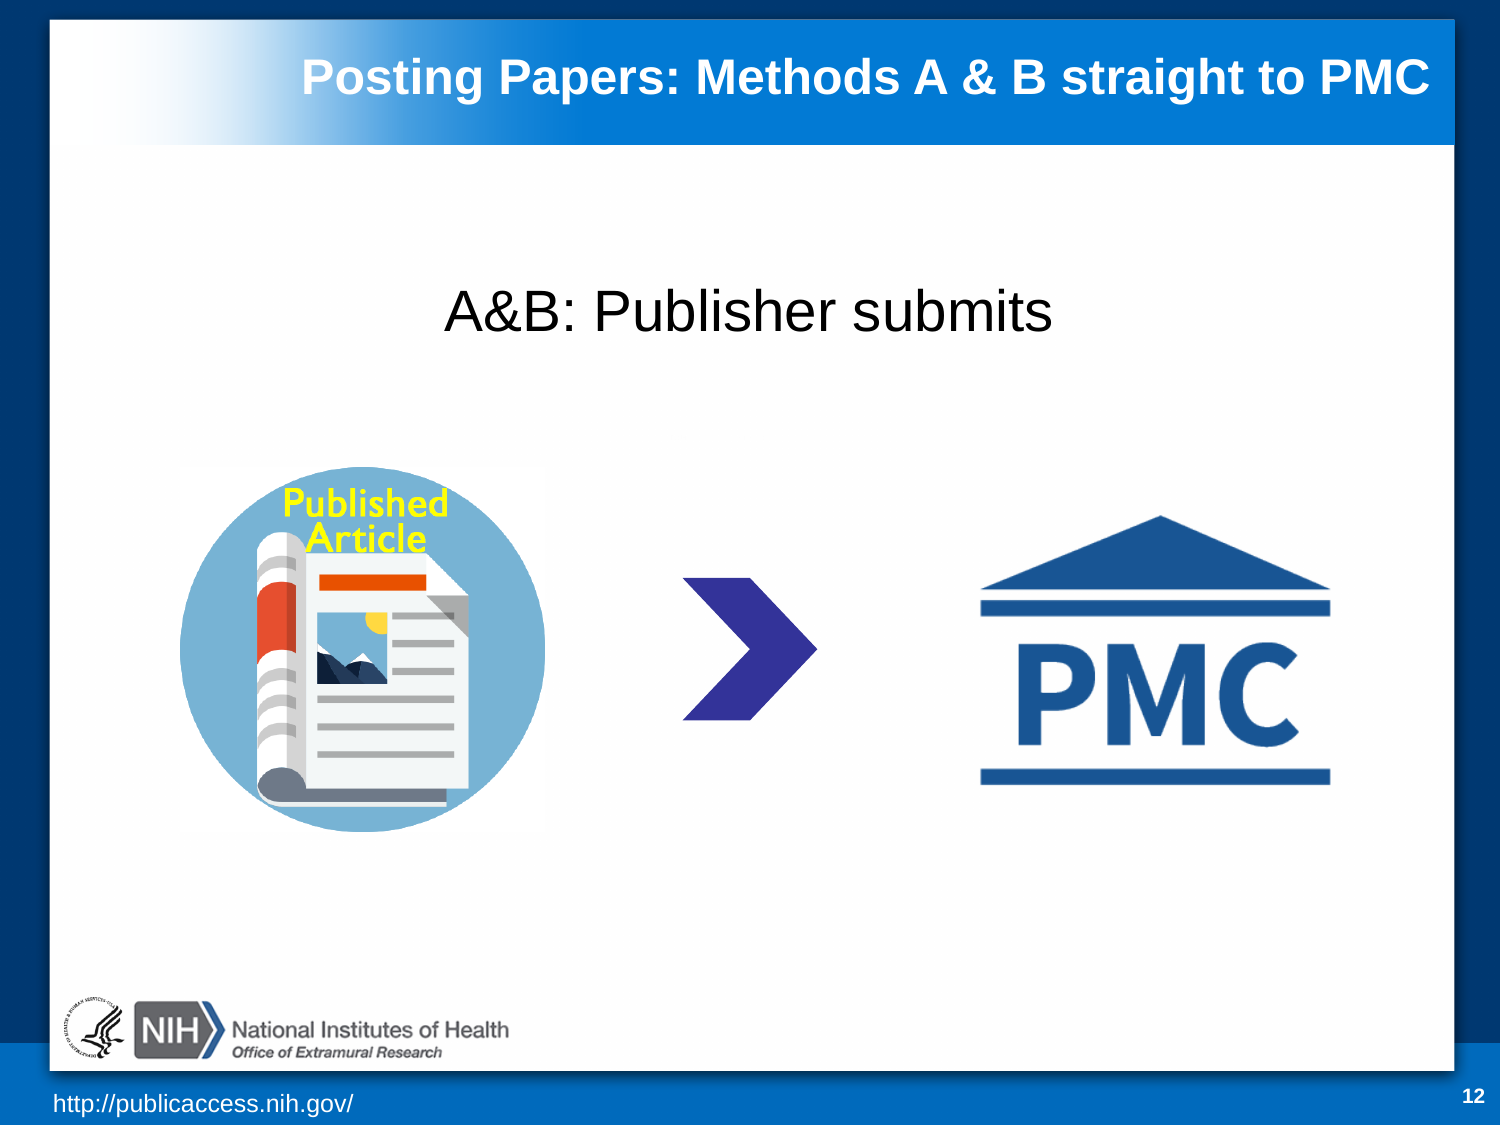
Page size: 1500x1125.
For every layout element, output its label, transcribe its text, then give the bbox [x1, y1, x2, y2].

picture [0, 0, 1500, 1125]
title Posting Papers: Methods A & B straight to PMC [196, 58, 1447, 151]
slide_number 12 [1274, 1074, 1500, 1101]
text_box A&B: Publisher submits [427, 265, 1073, 351]
text_box [680, 575, 819, 723]
